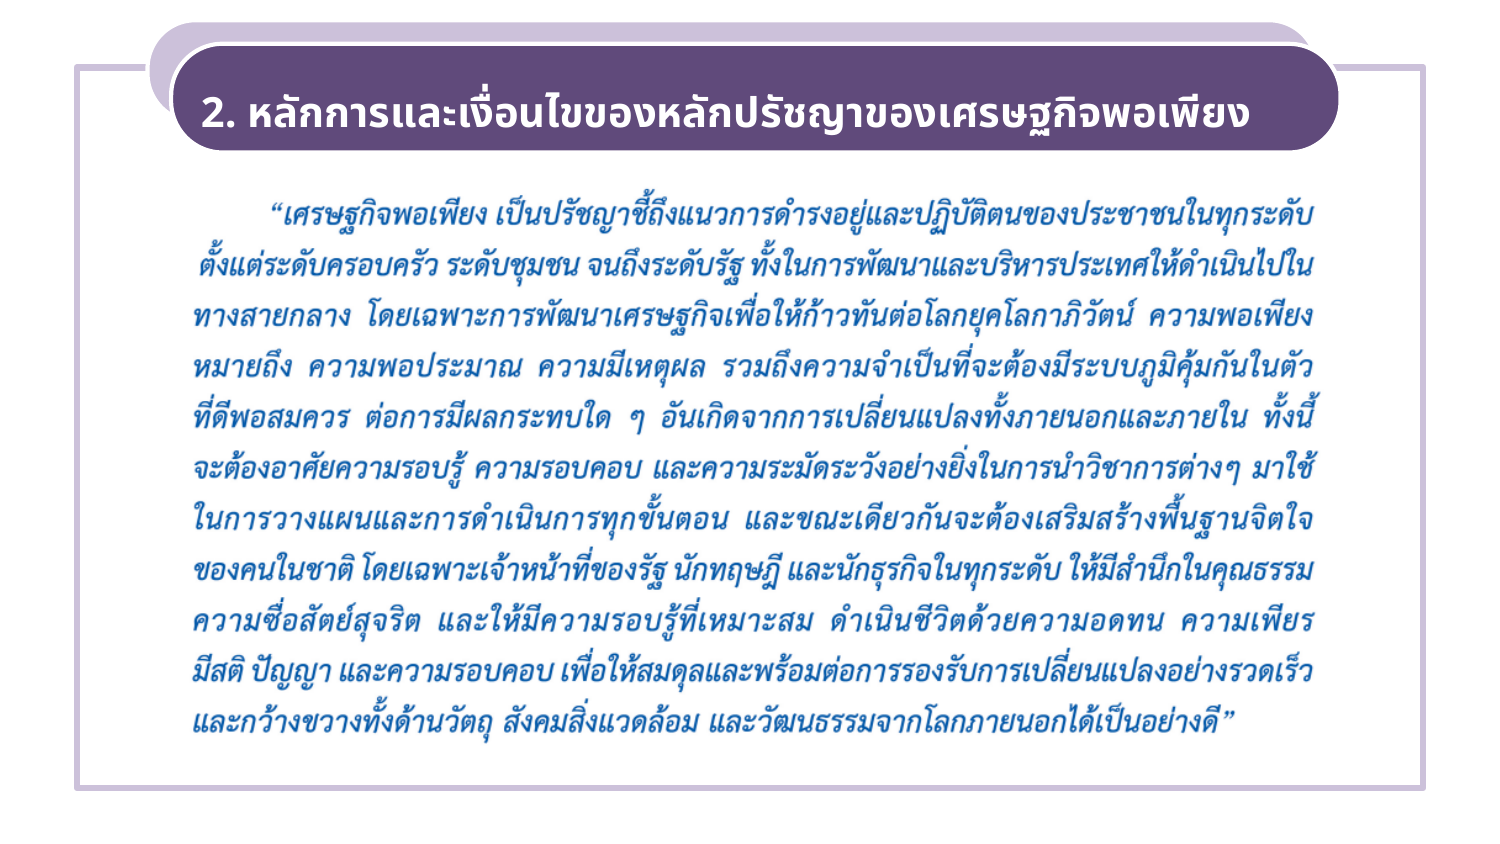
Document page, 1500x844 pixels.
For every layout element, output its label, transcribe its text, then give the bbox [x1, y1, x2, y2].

text_box 2. หลักการและเงื่อนไขของหลักปรัชญาของเศรษฐกิจพอเพียง [168, 41, 1343, 155]
text_box [145, 18, 1315, 118]
text_box [75, 65, 1425, 790]
picture [170, 185, 1341, 754]
